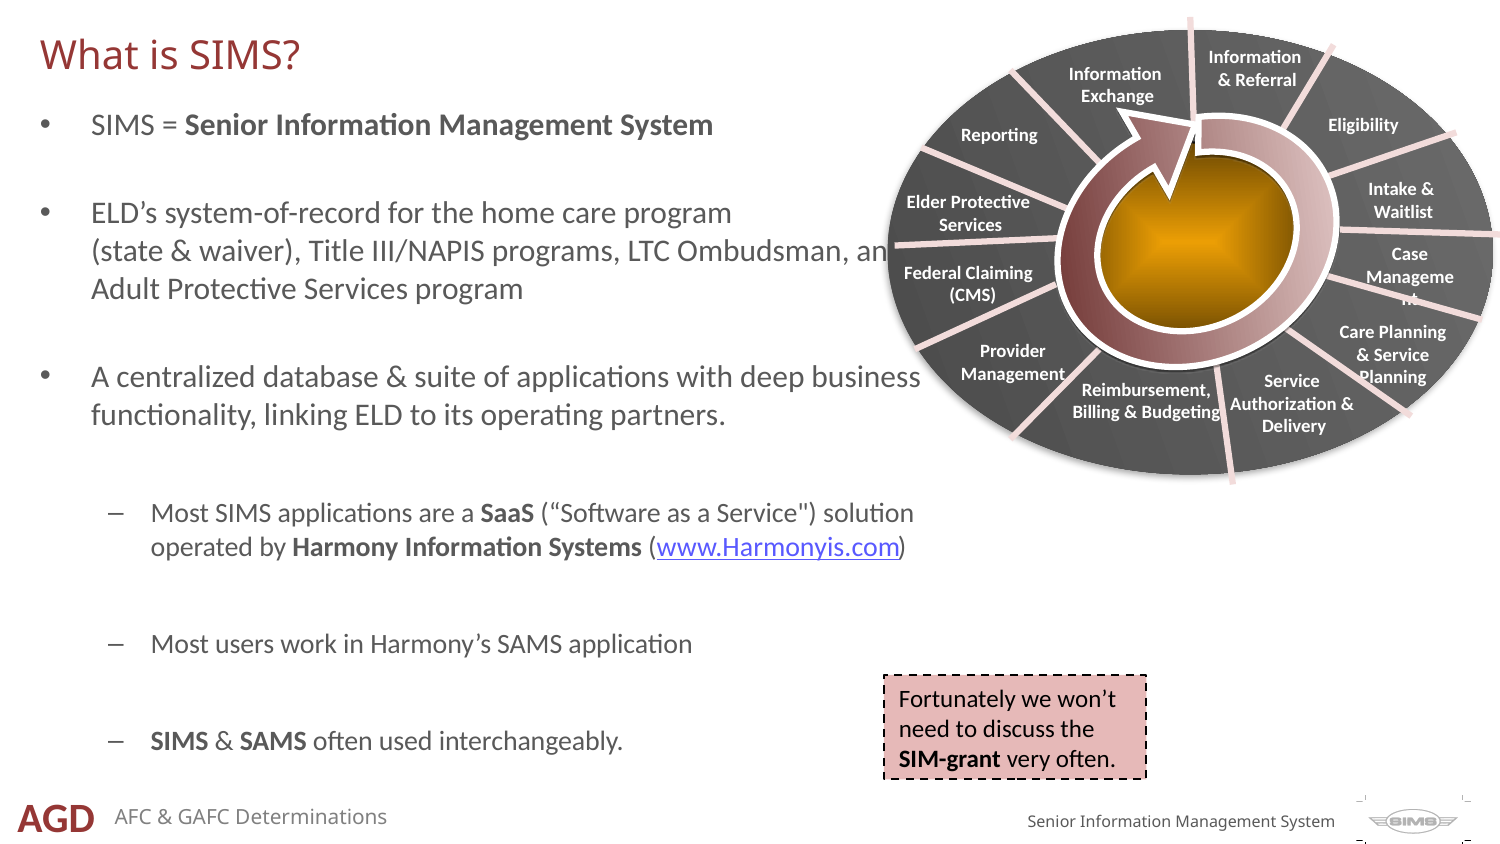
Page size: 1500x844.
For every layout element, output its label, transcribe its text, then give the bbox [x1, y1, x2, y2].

list SIMS = Senior Information Management System ELD’s system-of-record for the home care program (state & waiver), Title III/NAPIS programs, LTC Ombudsman, and Adult Protective Services program A centralized database & suite of applications with deep business functionality, linking ELD to its operating partners. Most SIMS applications are a SaaS (“Software as a Service") solution operated by Harmony Information Systems (www.Harmonyis.com) Most users work in Harmony’s SAMS application SIMS & SAMS often used interchangeably. [24, 96, 946, 785]
text_box Fortunately we won’t need to discuss the SIM-grant very often. [883, 674, 1147, 780]
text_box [887, 16, 1500, 485]
title What is SIMS? [24, 21, 882, 85]
